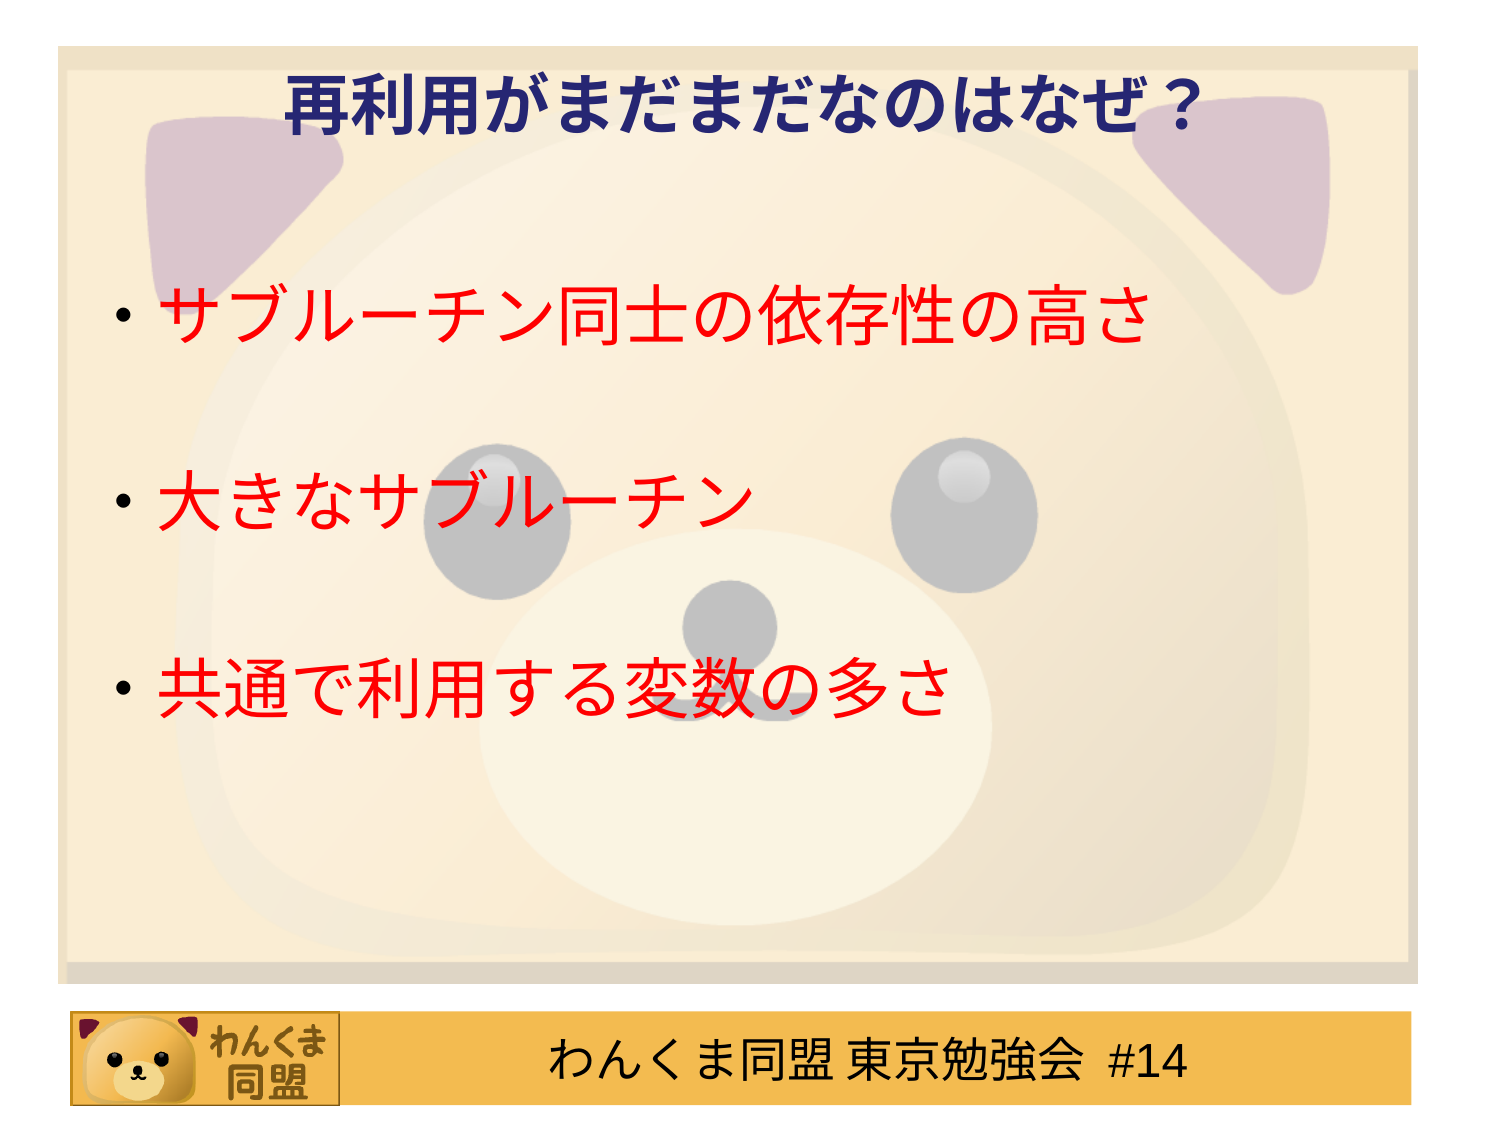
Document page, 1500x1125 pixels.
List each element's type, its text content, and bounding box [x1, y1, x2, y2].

picture [58, 46, 1418, 984]
picture [70, 1011, 340, 1106]
list ・サブルーチン同士の依存性の高さ ・大きなサブルーチン ・共通で利用する変数の多さ [74, 172, 1426, 1006]
title 再利用がまだまだなのはなぜ？ [74, 44, 1426, 162]
